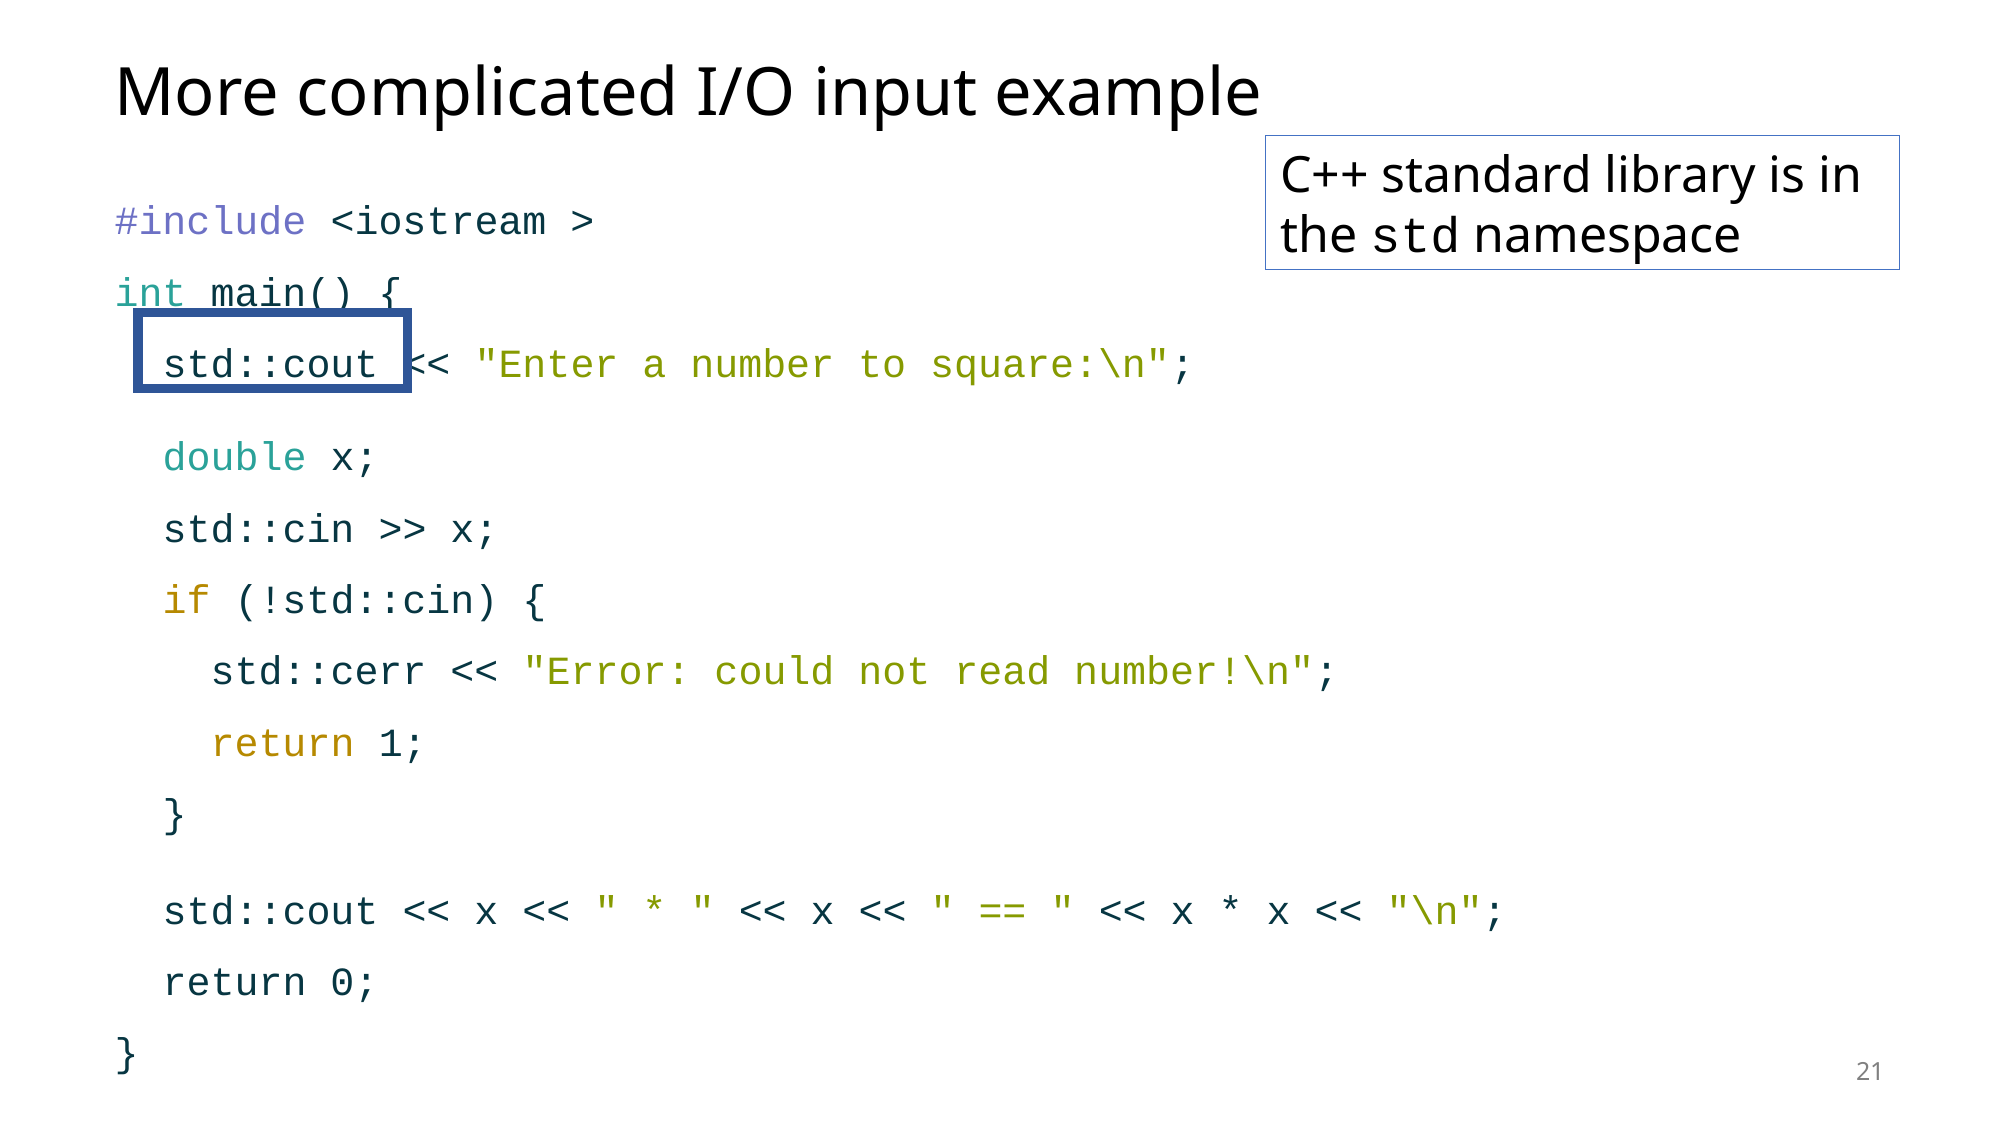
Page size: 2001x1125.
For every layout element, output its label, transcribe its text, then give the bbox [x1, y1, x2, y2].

text_box [137, 312, 409, 389]
text_box C++ standard library is in the std namespace [1265, 135, 1900, 270]
slide_number 21 [1749, 1042, 1900, 1103]
title More complicated I/O input example [99, 37, 1900, 150]
list #include <iostream > int main() { std::cout << "Enter a number to square:\n"; double x; std::cin >> x; if (!std::cin) { std::cerr << "Error: could not read number!\n"; return 1; } std::cout << x << " * " << x << " == " << x * x << "\n"; return 0; } [99, 187, 1900, 1088]
